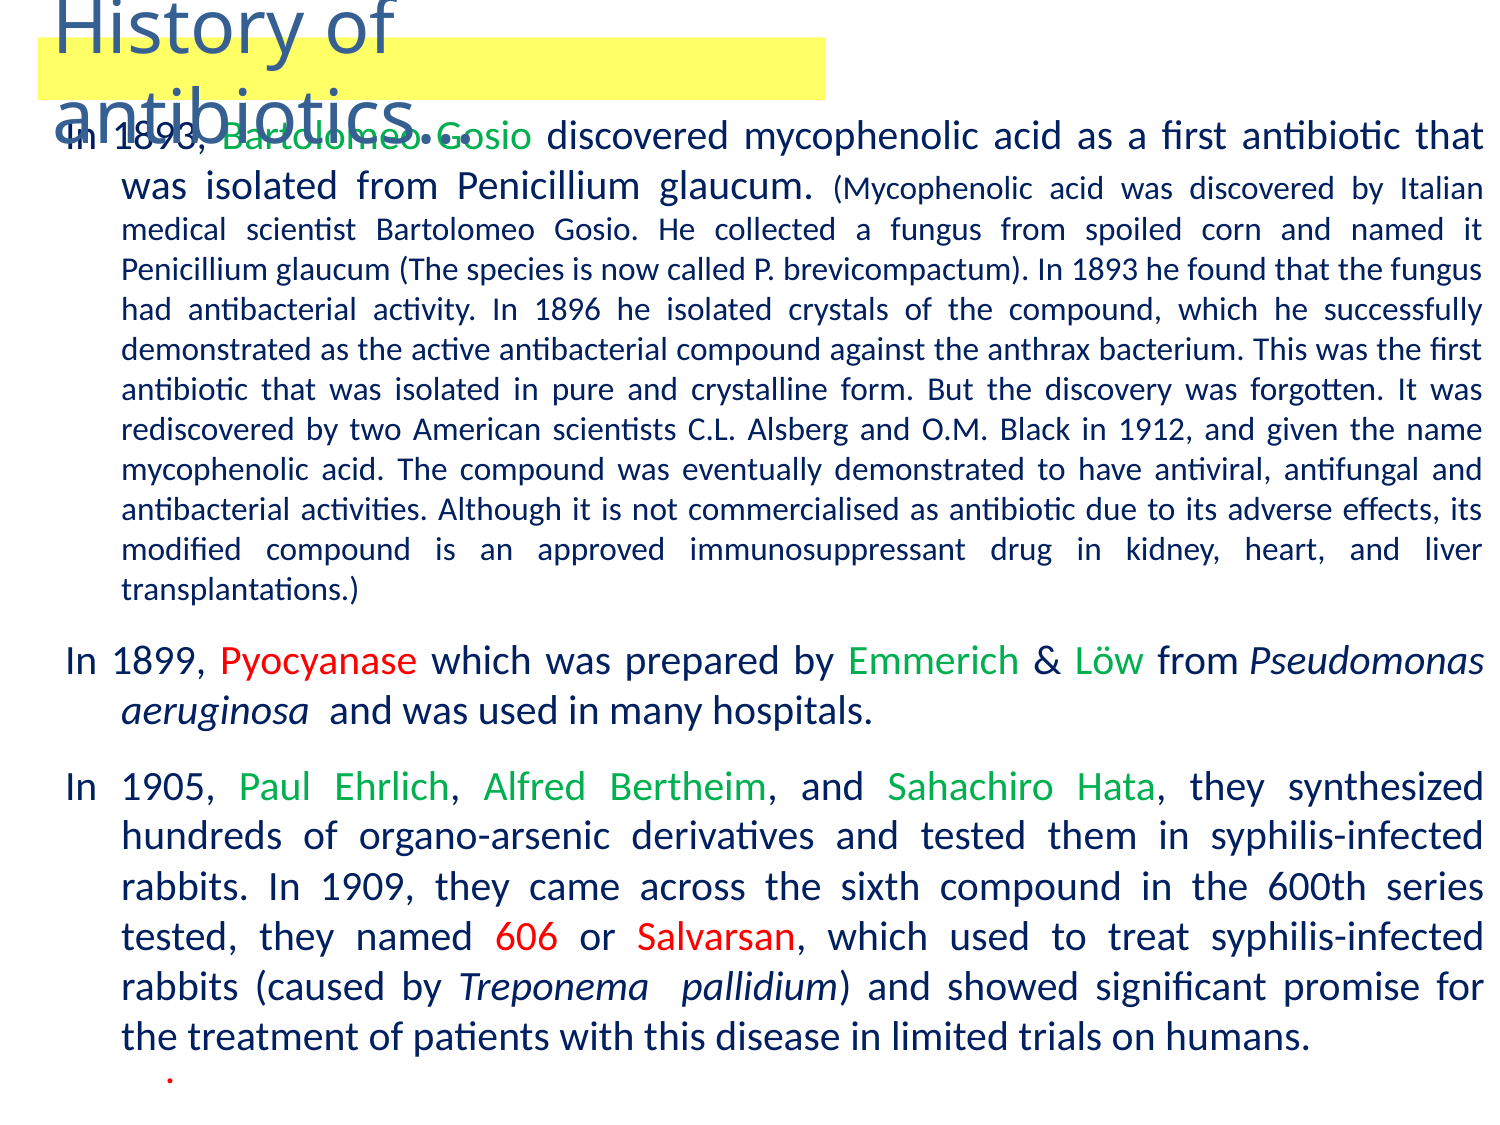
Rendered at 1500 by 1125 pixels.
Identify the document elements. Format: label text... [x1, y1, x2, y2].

list In 1893, Bartolomeo Gosio discovered mycophenolic acid as a first antibiotic that was isolated from Penicillium glaucum. (Mycophenolic acid was discovered by Italian medical scientist Bartolomeo Gosio. He collected a fungus from spoiled corn and named it Penicillium glaucum (The species is now called P. brevicompactum). In 1893 he found that the fungus had antibacterial activity. In 1896 he isolated crystals of the compound, which he successfully demonstrated as the active antibacterial compound against the anthrax bacterium. This was the first antibiotic that was isolated in pure and crystalline form. But the discovery was forgotten. It was rediscovered by two American scientists C.L. Alsberg and O.M. Black in 1912, and given the name mycophenolic acid. The compound was eventually demonstrated to have antiviral, antifungal and antibacterial activities. Although it is not commercialised as antibiotic due to its adverse effects, its modified compound is an approved immunosuppressant drug in kidney, heart, and liver transplantations.) In 1899, Pyocyanase which was prepared by Emmerich & Löw from Pseudomonas aeruginosa and was used in many hospitals. In 1905, Paul Ehrlich, Alfred Bertheim, and Sahachiro Hata, they synthesized hundreds of organo-arsenic derivatives and tested them in syphilis-infected rabbits. In 1909, they came across the sixth compound in the 600th series tested, they named 606 or Salvarsan, which used to treat syphilis-infected rabbits (caused by Treponema pallidium) and showed significant promise for the treatment of patients with this disease in limited trials on humans. [50, 99, 1500, 1125]
text_box History of antibiotics… [37, 37, 825, 100]
text_box . [149, 1034, 1338, 1100]
